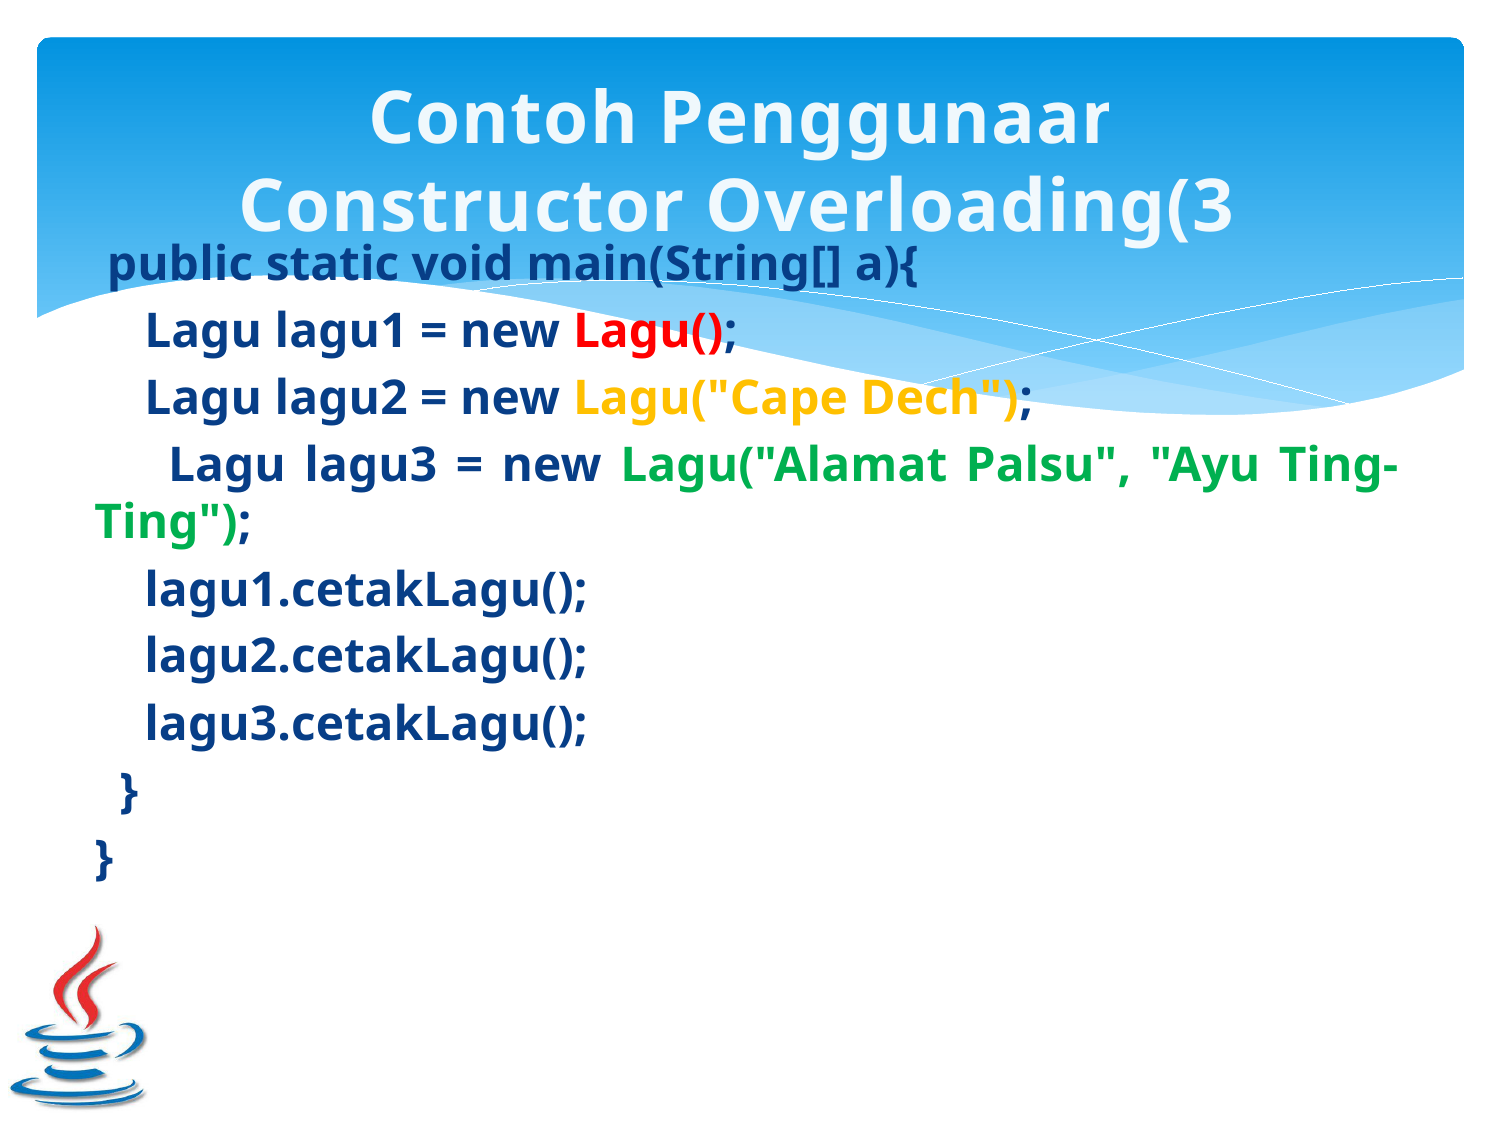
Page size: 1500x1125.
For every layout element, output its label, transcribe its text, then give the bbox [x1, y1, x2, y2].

title Contoh Penggunaan Constructor Overloading(3) [75, 55, 1425, 261]
picture [8, 924, 151, 1113]
list public static void main(String[] a){ Lagu lagu1 = new Lagu(); Lagu lagu2 = new Lagu("Cape Dech"); Lagu lagu3 = new Lagu("Alamat Palsu", "Ayu Ting-Ting"); lagu1.cetakLagu(); lagu2.cetakLagu(); lagu3.cetakLagu(); } } [79, 224, 1413, 988]
